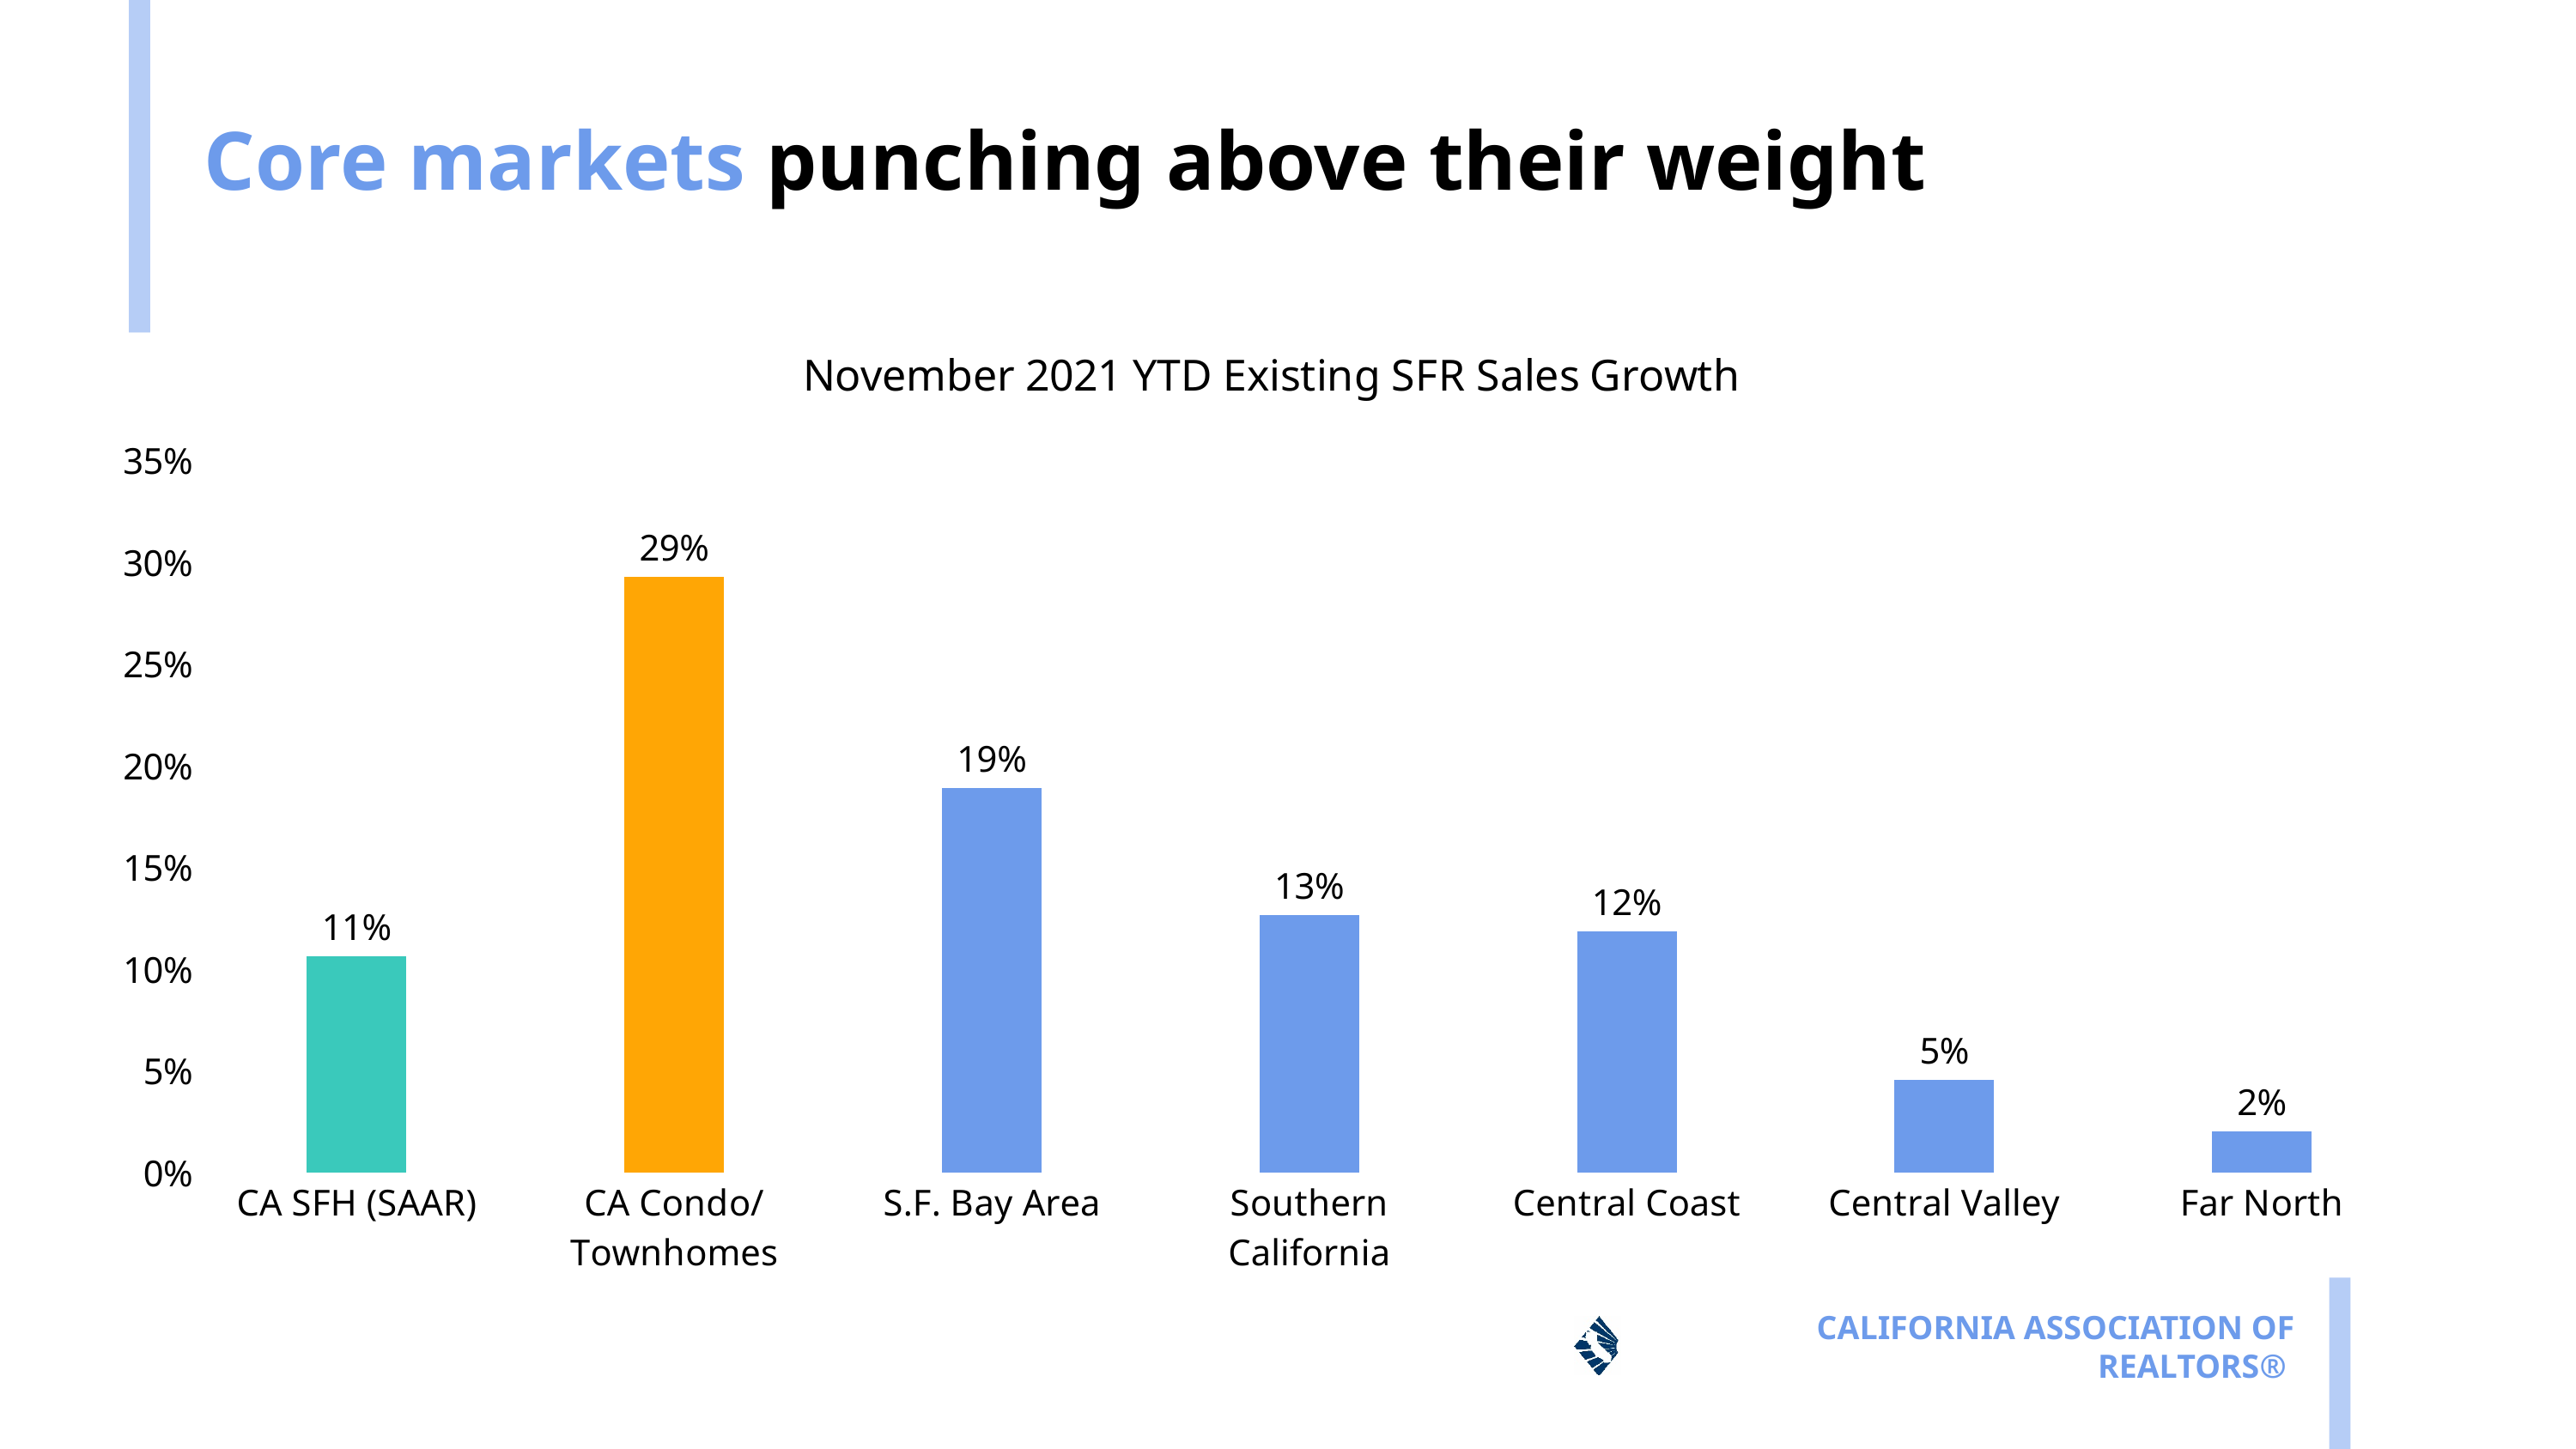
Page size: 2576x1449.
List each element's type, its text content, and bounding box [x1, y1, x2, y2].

title Core markets punching above their weight [191, 113, 2404, 215]
picture [1574, 1316, 1621, 1375]
chart [75, 306, 2469, 1297]
